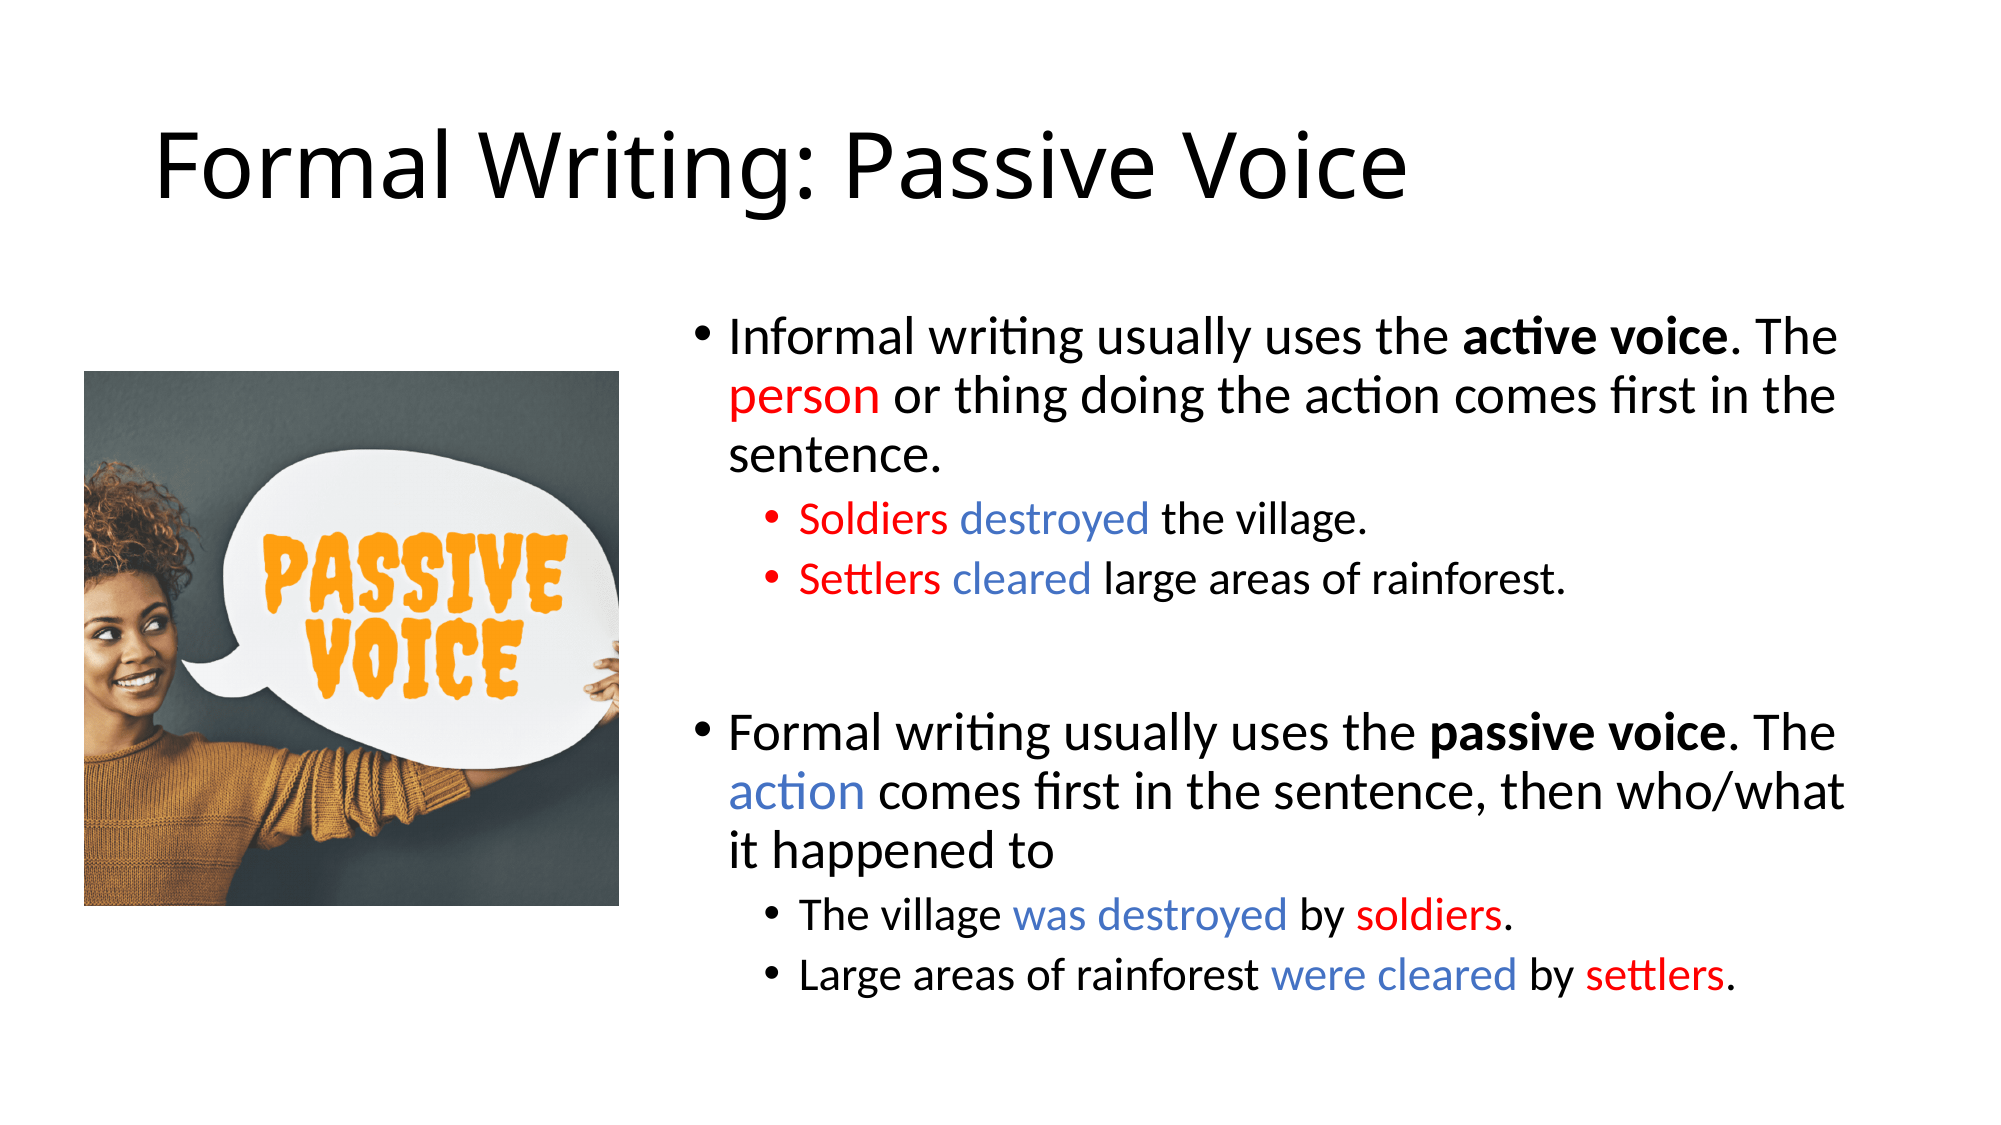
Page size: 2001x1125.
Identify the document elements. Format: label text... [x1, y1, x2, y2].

list Informal writing usually uses the active voice. The person or thing doing the action comes first in the sentence. Soldiers destroyed the village. Settlers cleared large areas of rainforest. Formal writing usually uses the passive voice. The action comes first in the sentence, then who/what it happened to The village was destroyed by soldiers. Large areas of rainforest were cleared by settlers. [678, 299, 1863, 1014]
picture [84, 371, 619, 906]
title Formal Writing: Passive Voice [137, 59, 1863, 278]
